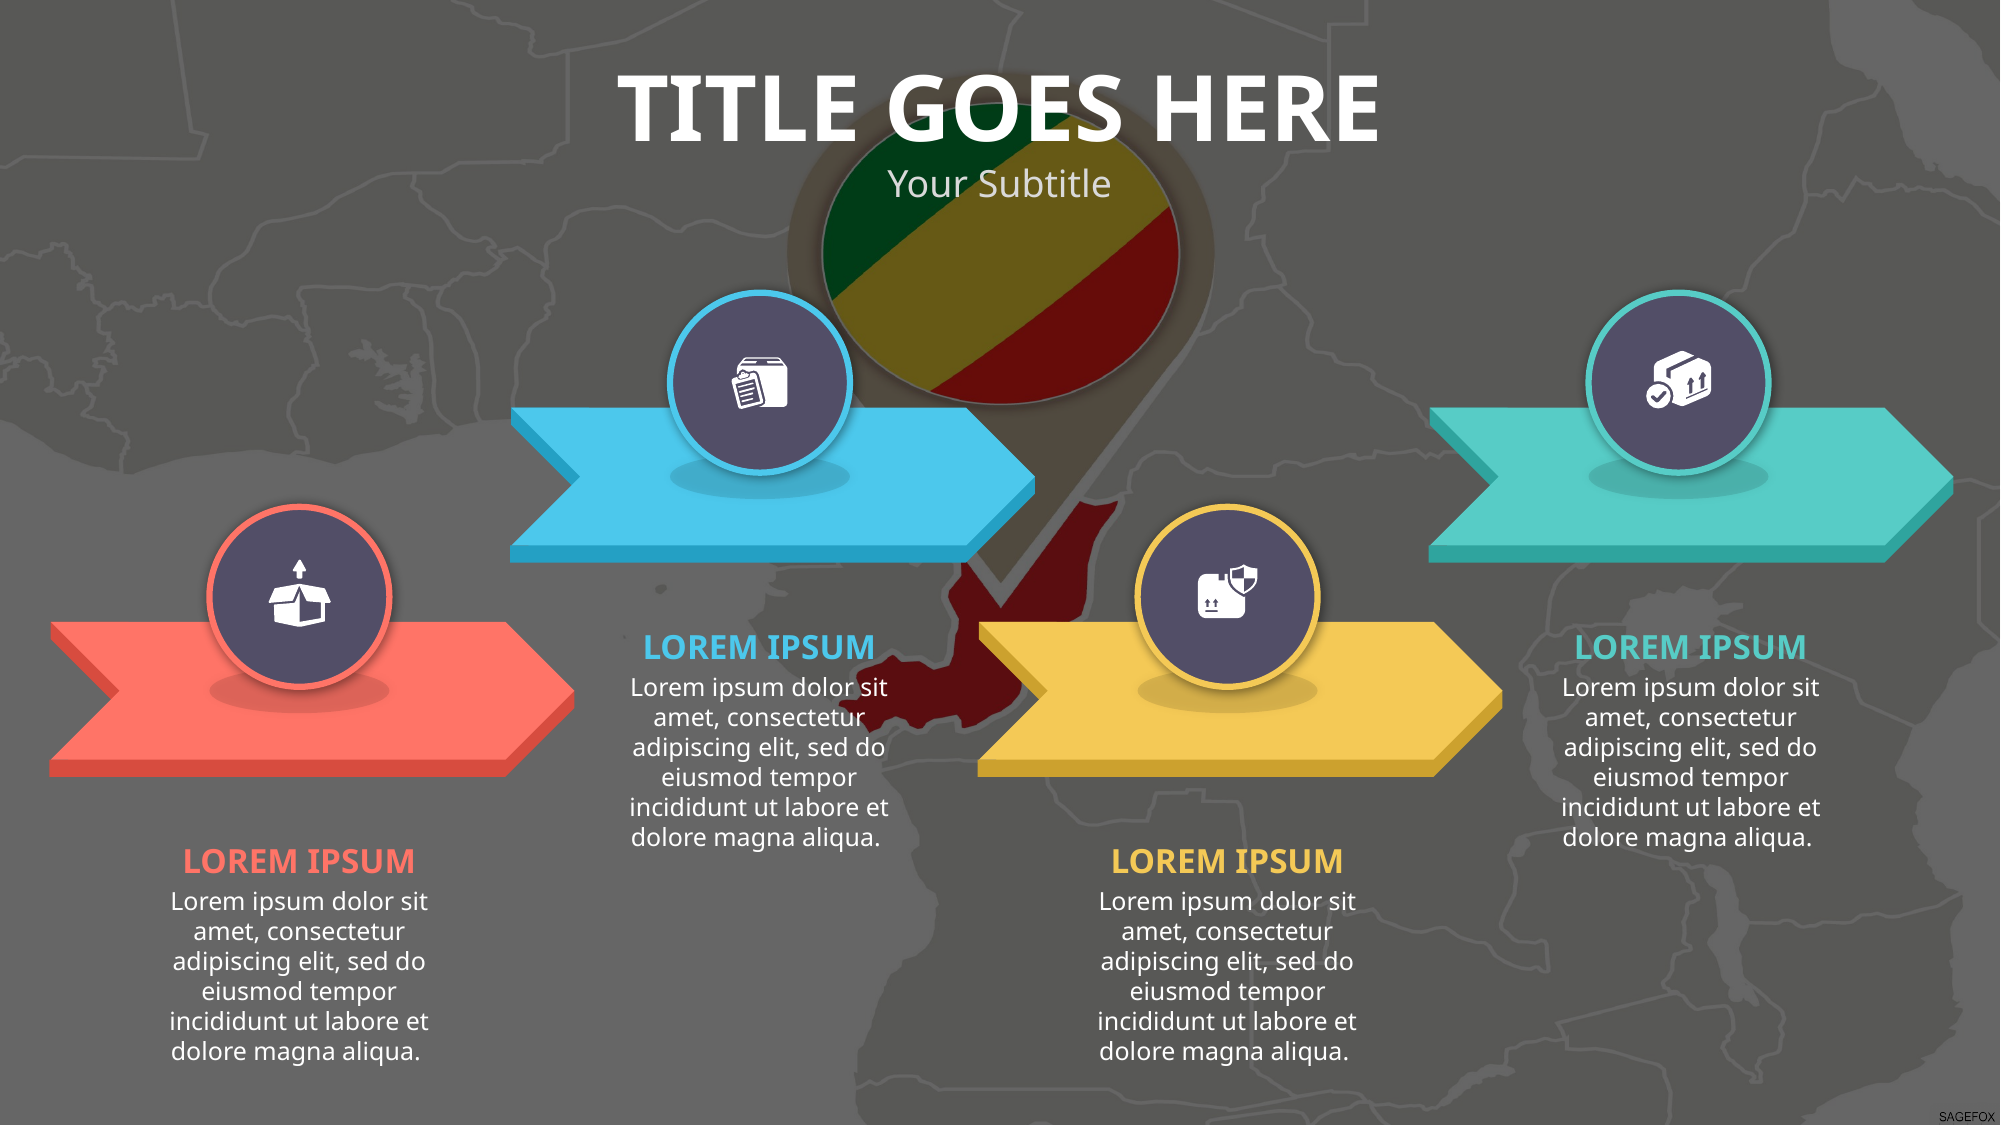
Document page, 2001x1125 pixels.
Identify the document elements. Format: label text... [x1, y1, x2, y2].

text_box LOREM IPSUM Lorem ipsum dolor sit amet, consectetur adipiscing elit, sed do eiusmod tempor incididunt ut labore et dolore magna aliqua. [586, 619, 932, 859]
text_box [509, 407, 1035, 563]
picture [0, 0, 2001, 1125]
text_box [49, 621, 575, 777]
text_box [977, 621, 1503, 777]
text_box LOREM IPSUM Lorem ipsum dolor sit amet, consectetur adipiscing elit, sed do eiusmod tempor incididunt ut labore et dolore magna aliqua. [1055, 833, 1401, 1073]
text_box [669, 292, 850, 499]
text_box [209, 506, 390, 714]
text_box LOREM IPSUM Lorem ipsum dolor sit amet, consectetur adipiscing elit, sed do eiusmod tempor incididunt ut labore et dolore magna aliqua. [126, 833, 472, 1073]
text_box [1588, 292, 1769, 499]
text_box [1137, 506, 1318, 714]
picture [1936, 1111, 1997, 1125]
text_box LOREM IPSUM Lorem ipsum dolor sit amet, consectetur adipiscing elit, sed do eiusmod tempor incididunt ut labore et dolore magna aliqua. [1518, 618, 1864, 859]
text_box TITLE GOES HERE Your Subtitle [548, 42, 1452, 212]
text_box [1428, 407, 1954, 563]
